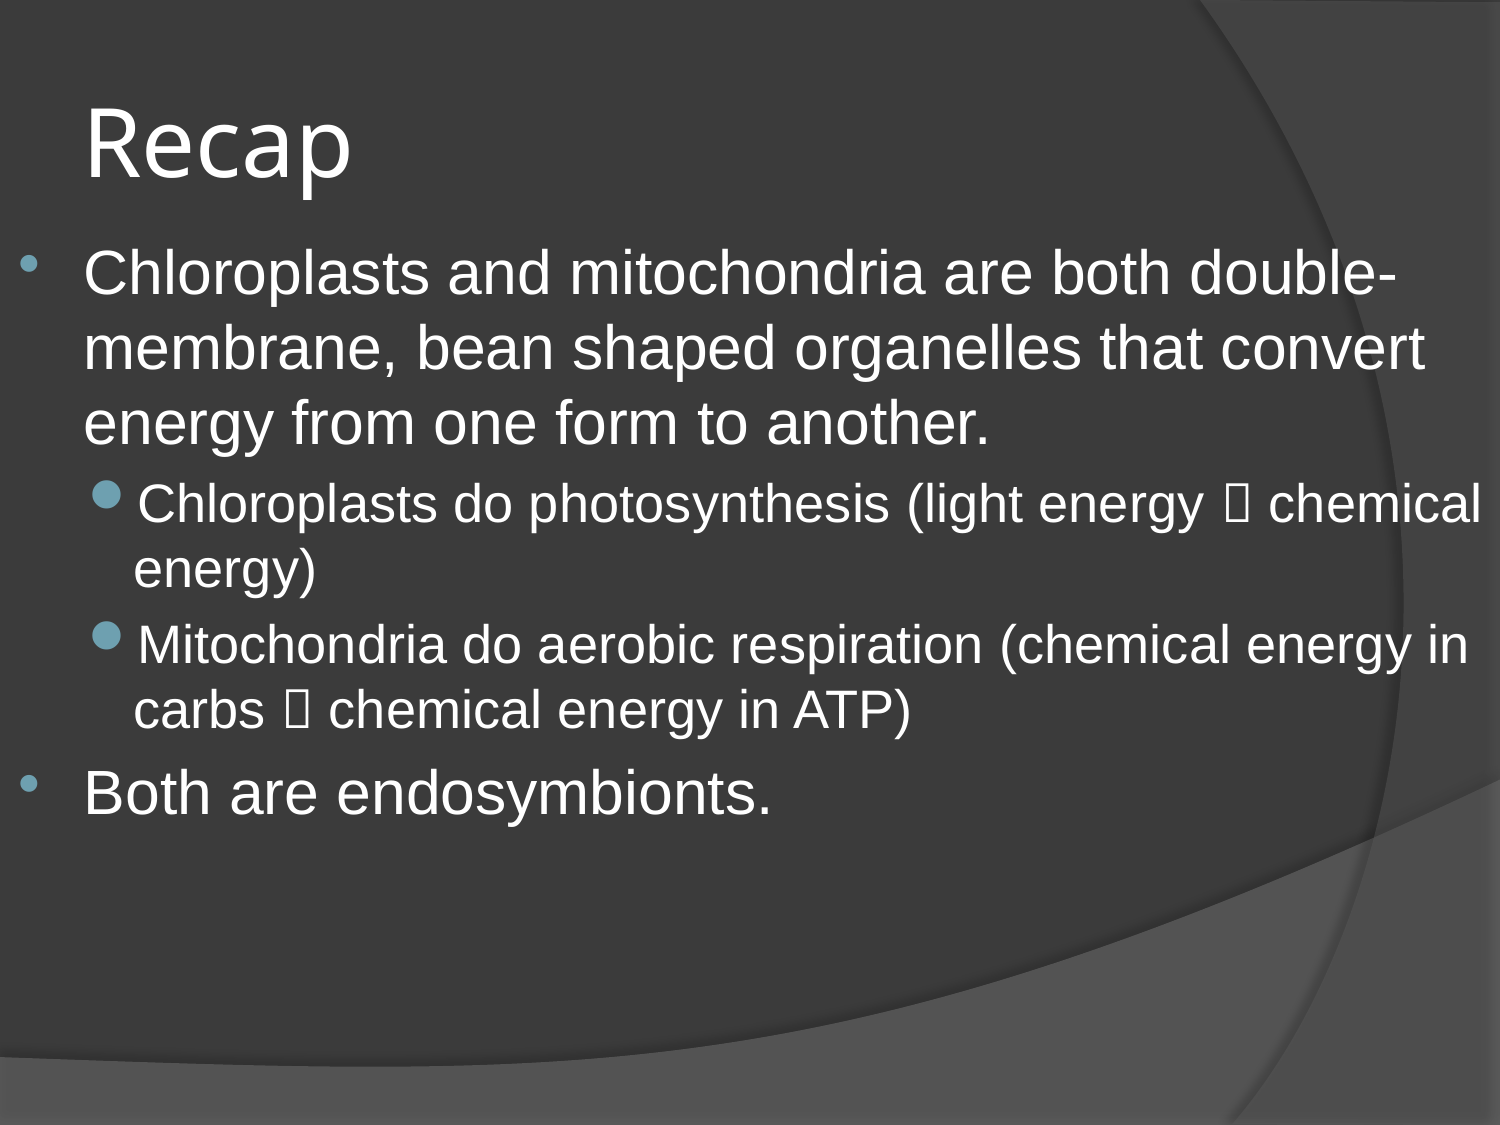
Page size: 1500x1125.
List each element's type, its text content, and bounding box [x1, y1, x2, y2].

list Chloroplasts and mitochondria are both double-membrane, bean shaped organelles that convert energy from one form to another. Chloroplasts do photosynthesis (light energy  chemical energy) Mitochondria do aerobic respiration (chemical energy in carbs  chemical energy in ATP) Both are endosymbionts. [0, 224, 1500, 1125]
title Recap [75, 45, 1300, 224]
